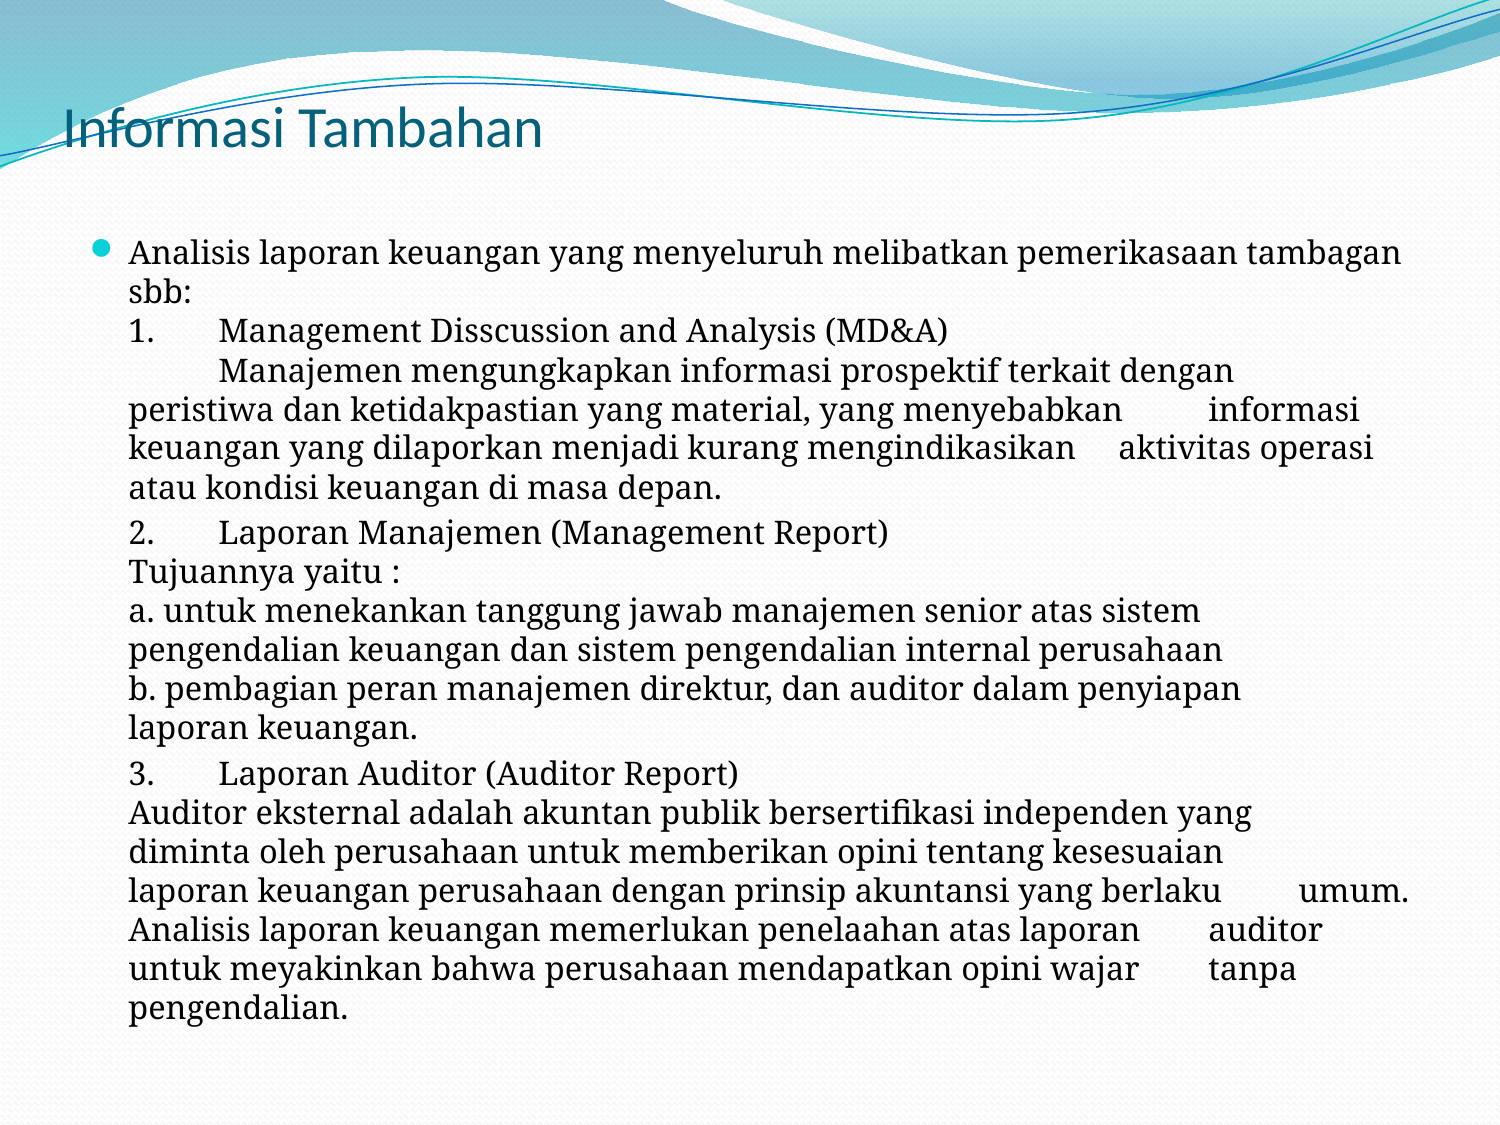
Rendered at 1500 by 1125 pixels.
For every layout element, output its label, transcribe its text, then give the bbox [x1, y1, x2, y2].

title Informasi Tambahan [62, 37, 1413, 160]
list Analisis laporan keuangan yang menyeluruh melibatkan pemerikasaan tambagan sbb: 1. Management Disscussion and Analysis (MD&A) Manajemen mengungkapkan informasi prospektif terkait dengan peristiwa dan ketidakpastian yang material, yang menyebabkan informasi keuangan yang dilaporkan menjadi kurang mengindikasikan aktivitas operasi atau kondisi keuangan di masa depan. 2. Laporan Manajemen (Management Report) Tujuannya yaitu : a. untuk menekankan tanggung jawab manajemen senior atas sistem pengendalian keuangan dan sistem pengendalian internal perusahaan b. pembagian peran manajemen direktur, dan auditor dalam penyiapan laporan keuangan. 3. Laporan Auditor (Auditor Report) Auditor eksternal adalah akuntan publik bersertifikasi independen yang diminta oleh perusahaan untuk memberikan opini tentang kesesuaian laporan keuangan perusahaan dengan prinsip akuntansi yang berlaku umum. Analisis laporan keuangan memerlukan penelaahan atas laporan auditor untuk meyakinkan bahwa perusahaan mendapatkan opini wajar tanpa pengendalian. [75, 224, 1425, 1038]
